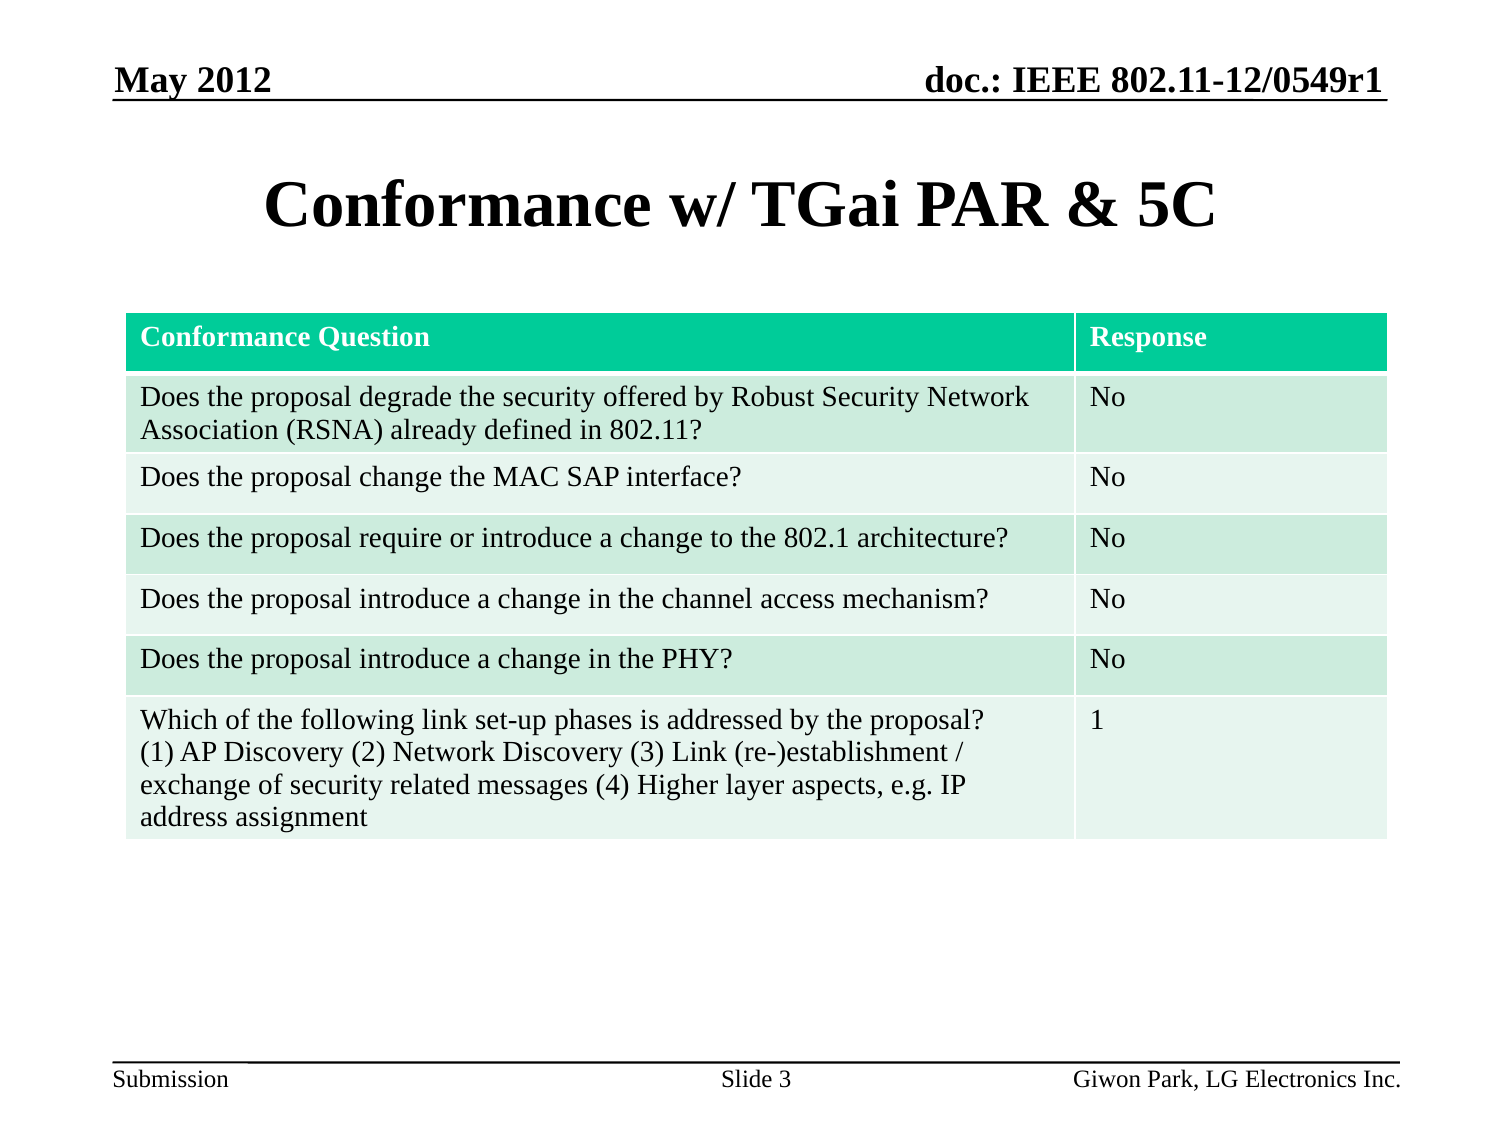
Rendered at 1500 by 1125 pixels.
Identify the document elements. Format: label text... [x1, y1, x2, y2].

table_cell No [1076, 636, 1387, 695]
title Conformance w/ TGai PAR & 5C [112, 112, 1388, 288]
table_header Response [1076, 313, 1387, 371]
table_cell Does the proposal require or introduce a change to the 802.1 architecture? [126, 515, 1074, 574]
table_cell Does the proposal change the MAC SAP interface? [126, 454, 1074, 513]
table_cell 1 [1076, 697, 1387, 839]
table_cell Does the proposal degrade the security offered by Robust Security Network Association (RSNA) already defined in 802.11? [126, 376, 1074, 452]
slide_number Slide 3 [712, 1061, 800, 1093]
table_cell Which of the following link set-up phases is addressed by the proposal? (1) AP Discovery (2) Network Discovery (3) Link (re-)establishment / exchange of security related messages (4) Higher layer aspects, e.g. IP address assignment [126, 697, 1074, 839]
table_cell No [1076, 515, 1387, 574]
table_cell No [1076, 454, 1387, 513]
table_cell Does the proposal introduce a change in the channel access mechanism? [126, 575, 1074, 634]
table_cell No [1076, 575, 1387, 634]
footer Giwon Park, LG Electronics Inc. [1068, 1061, 1402, 1093]
table_header Conformance Question [126, 313, 1074, 371]
table_cell No [1076, 376, 1387, 452]
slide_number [114, 54, 274, 101]
table_cell Does the proposal introduce a change in the PHY? [126, 636, 1074, 695]
